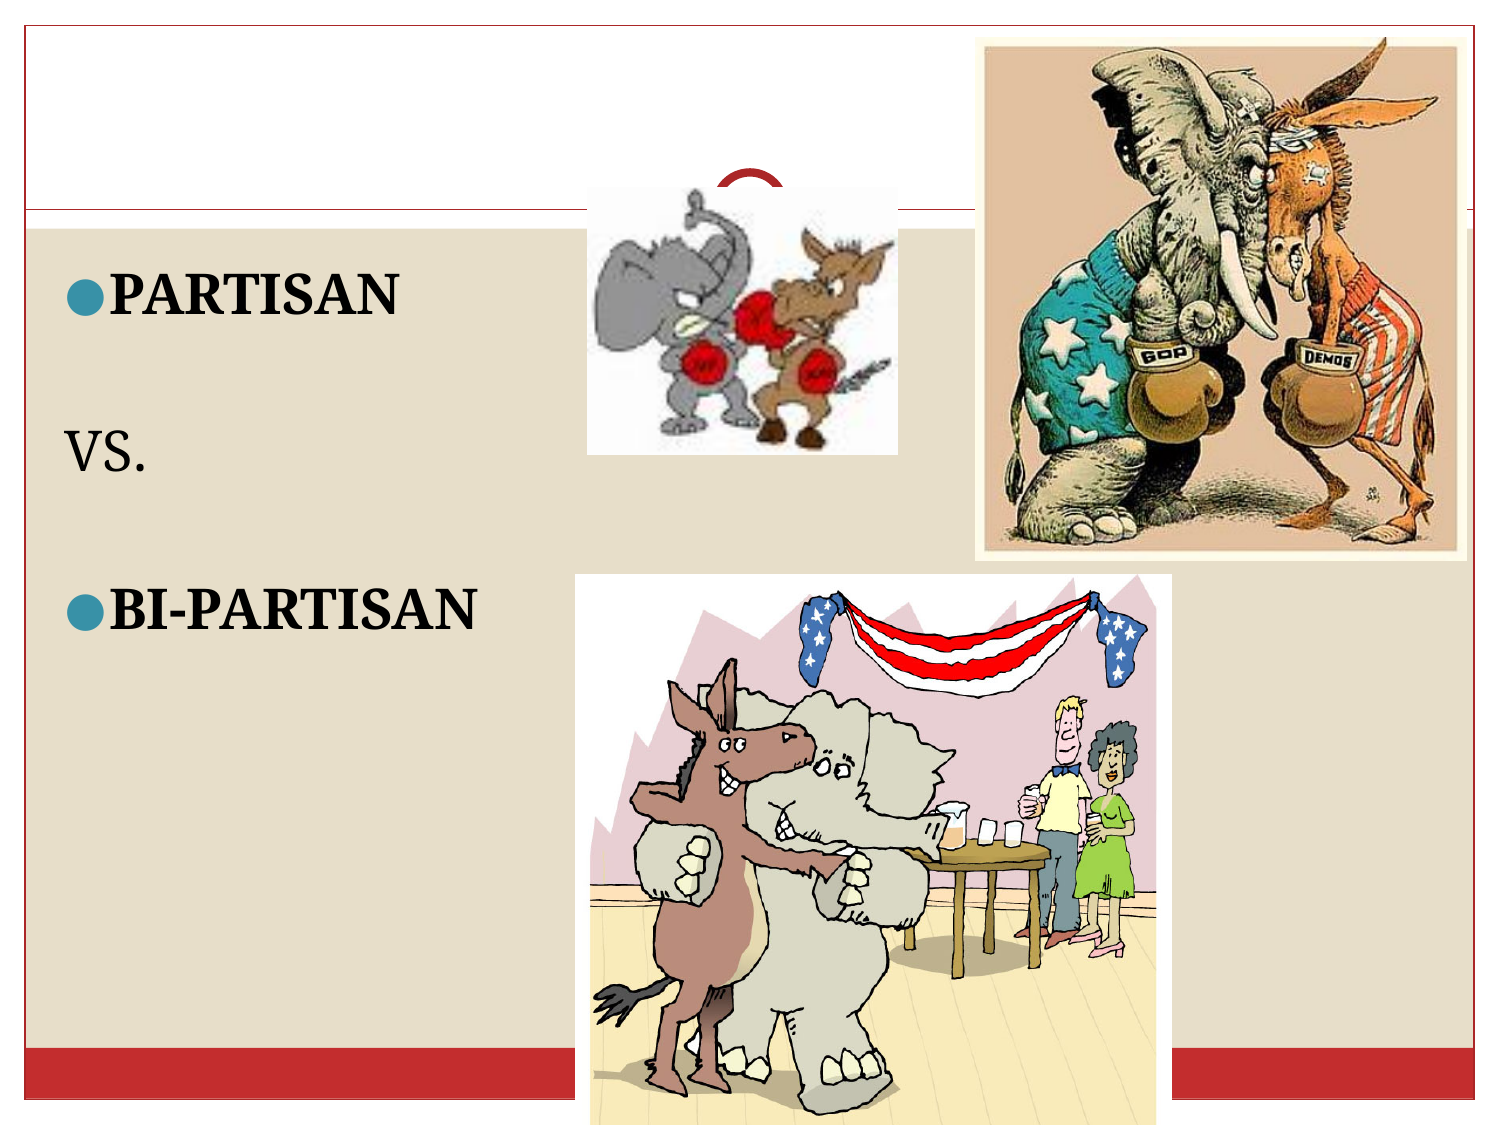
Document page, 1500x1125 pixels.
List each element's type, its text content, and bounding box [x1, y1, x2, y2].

list PARTISAN VS. BI-PARTISAN [49, 250, 1445, 1001]
picture [574, 574, 1173, 1125]
picture [974, 37, 1468, 562]
picture [587, 187, 898, 455]
